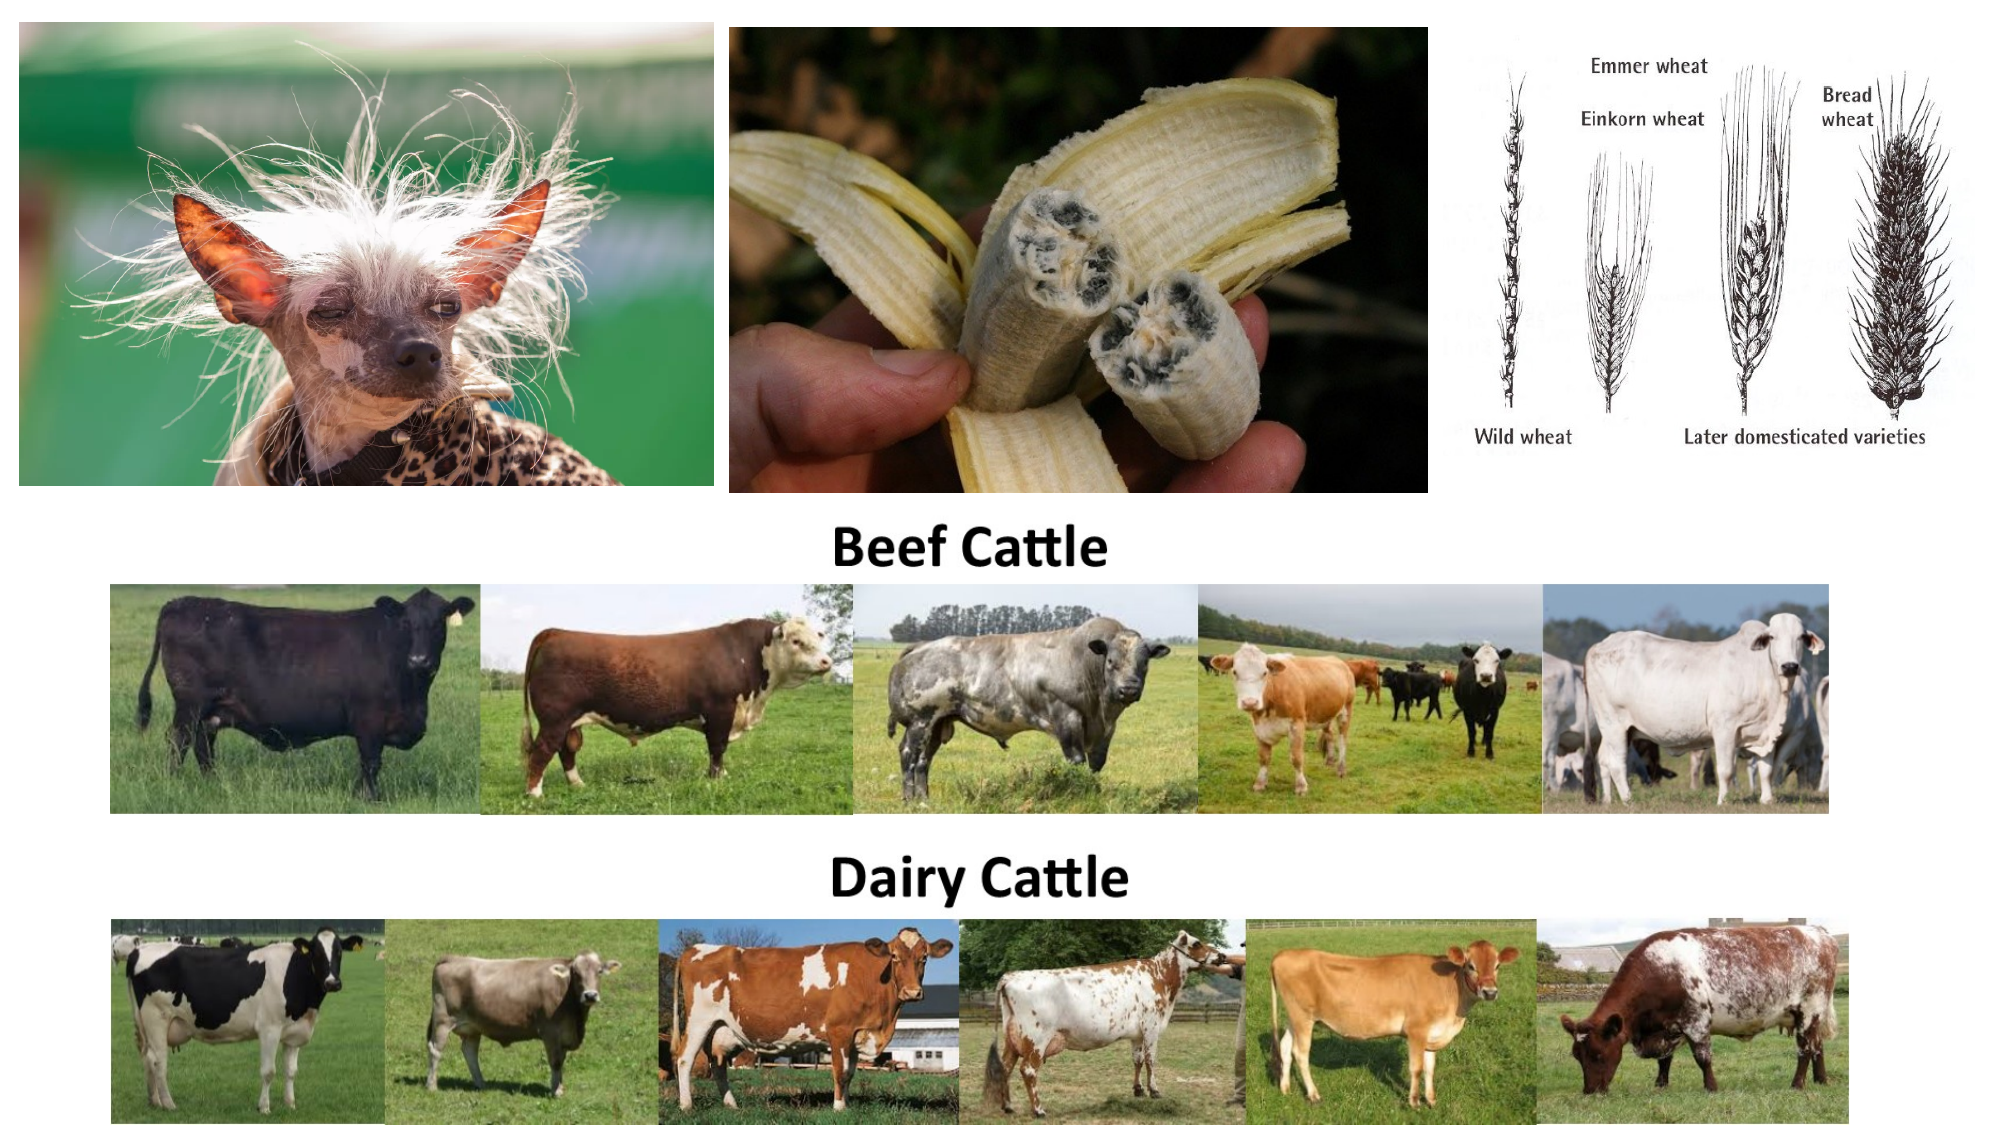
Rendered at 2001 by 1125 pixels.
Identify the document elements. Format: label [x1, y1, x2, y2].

picture [1443, 27, 1975, 493]
picture [729, 27, 1428, 493]
picture [110, 499, 1830, 816]
picture [19, 22, 714, 486]
picture [110, 829, 1850, 1125]
